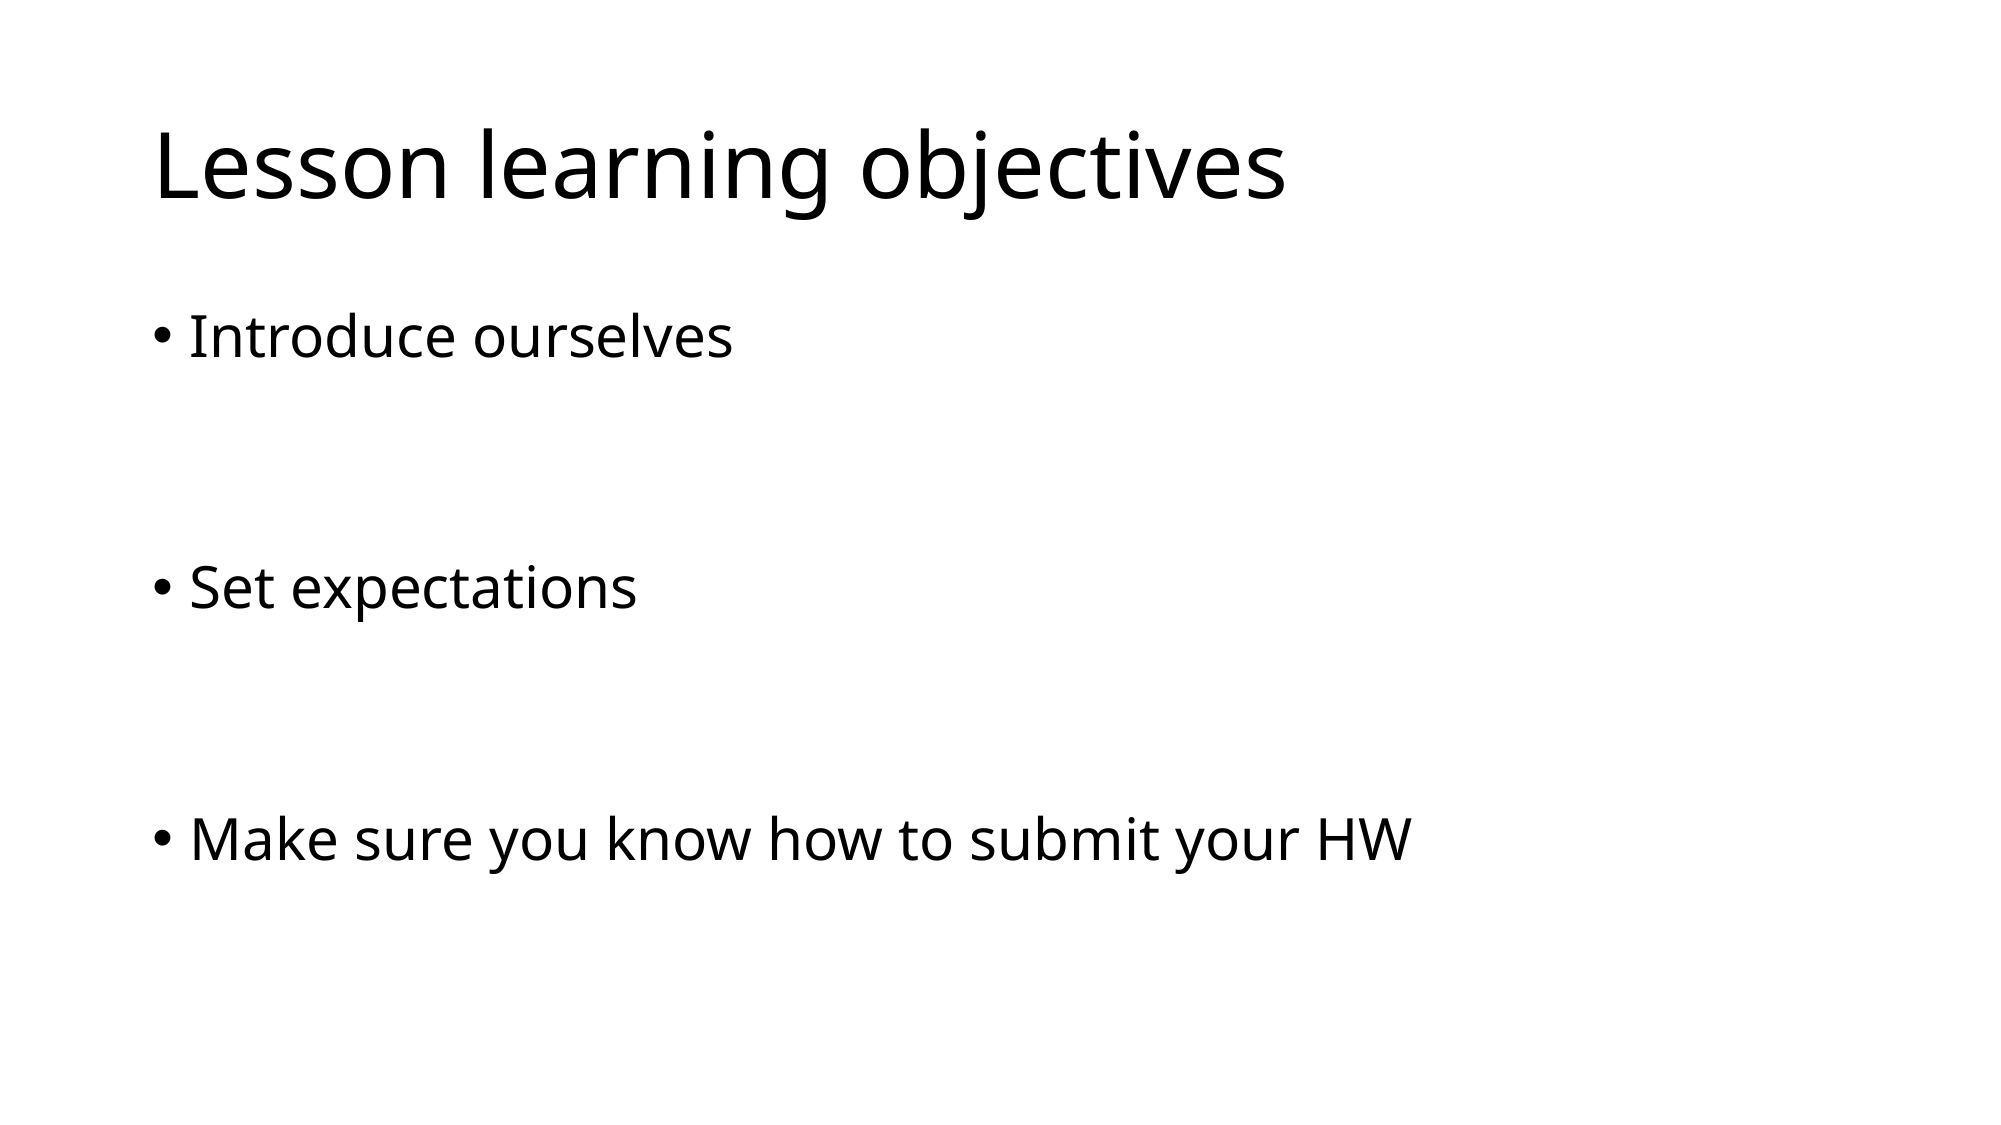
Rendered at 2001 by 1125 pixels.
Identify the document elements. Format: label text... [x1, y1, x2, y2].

title Lesson learning objectives [137, 59, 1863, 278]
list Introduce ourselves Set expectations Make sure you know how to submit your HW [137, 299, 1863, 1014]
